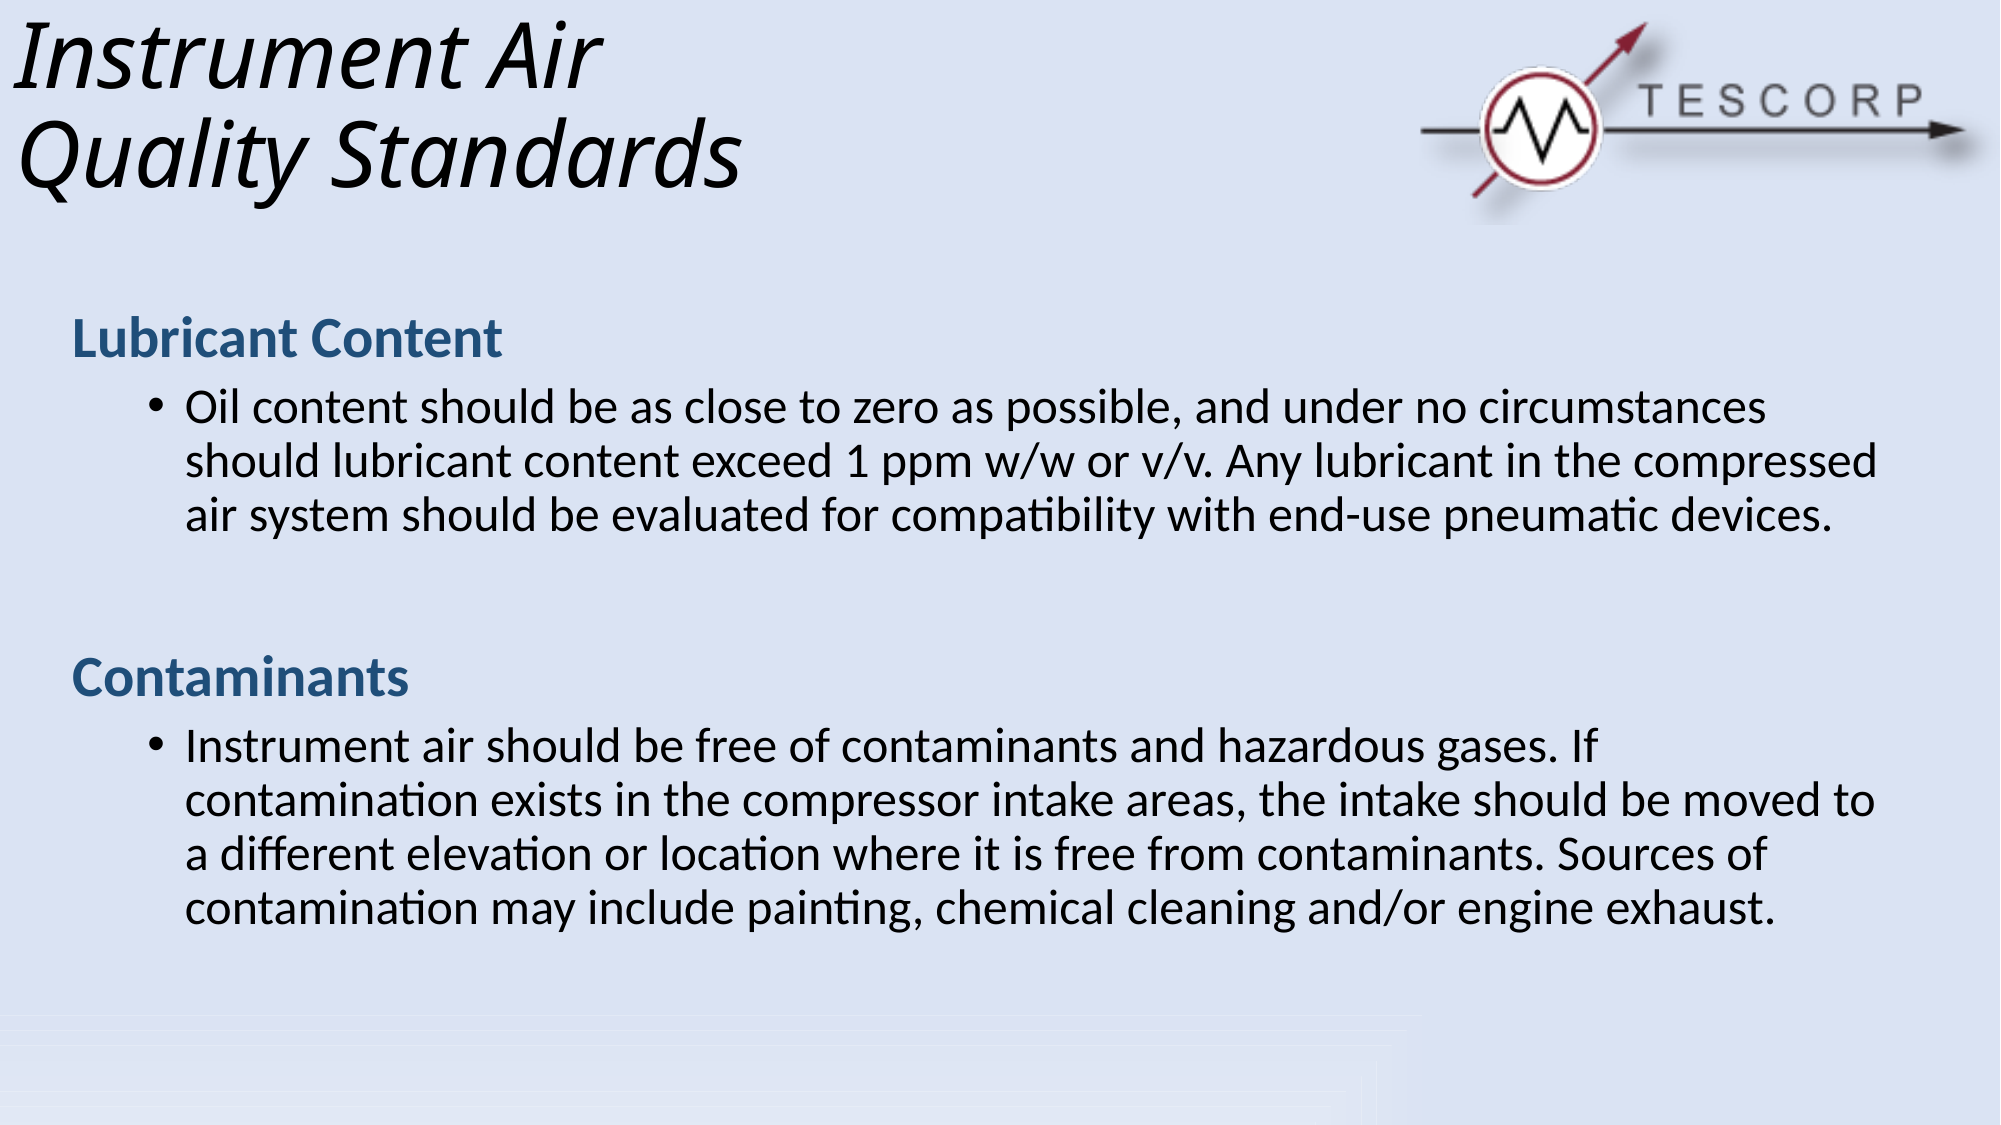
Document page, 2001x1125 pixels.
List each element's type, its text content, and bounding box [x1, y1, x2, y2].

list Lubricant Content Oil content should be as close to zero as possible, and under no circumstances should lubricant content exceed 1 ppm w/w or v/v. Any lubricant in the compressed air system should be evaluated for compatibility with end-use pneumatic devices. Contaminants Instrument air should be free of contaminants and hazardous gases. If contamination exists in the compressor intake areas, the intake should be moved to a different elevation or location where it is free from contaminants. Sources of contamination may include painting, chemical cleaning and/or engine exhaust. [57, 299, 1909, 1057]
picture [1419, 0, 2000, 225]
title Instrument Air Quality Standards [0, 0, 1278, 218]
